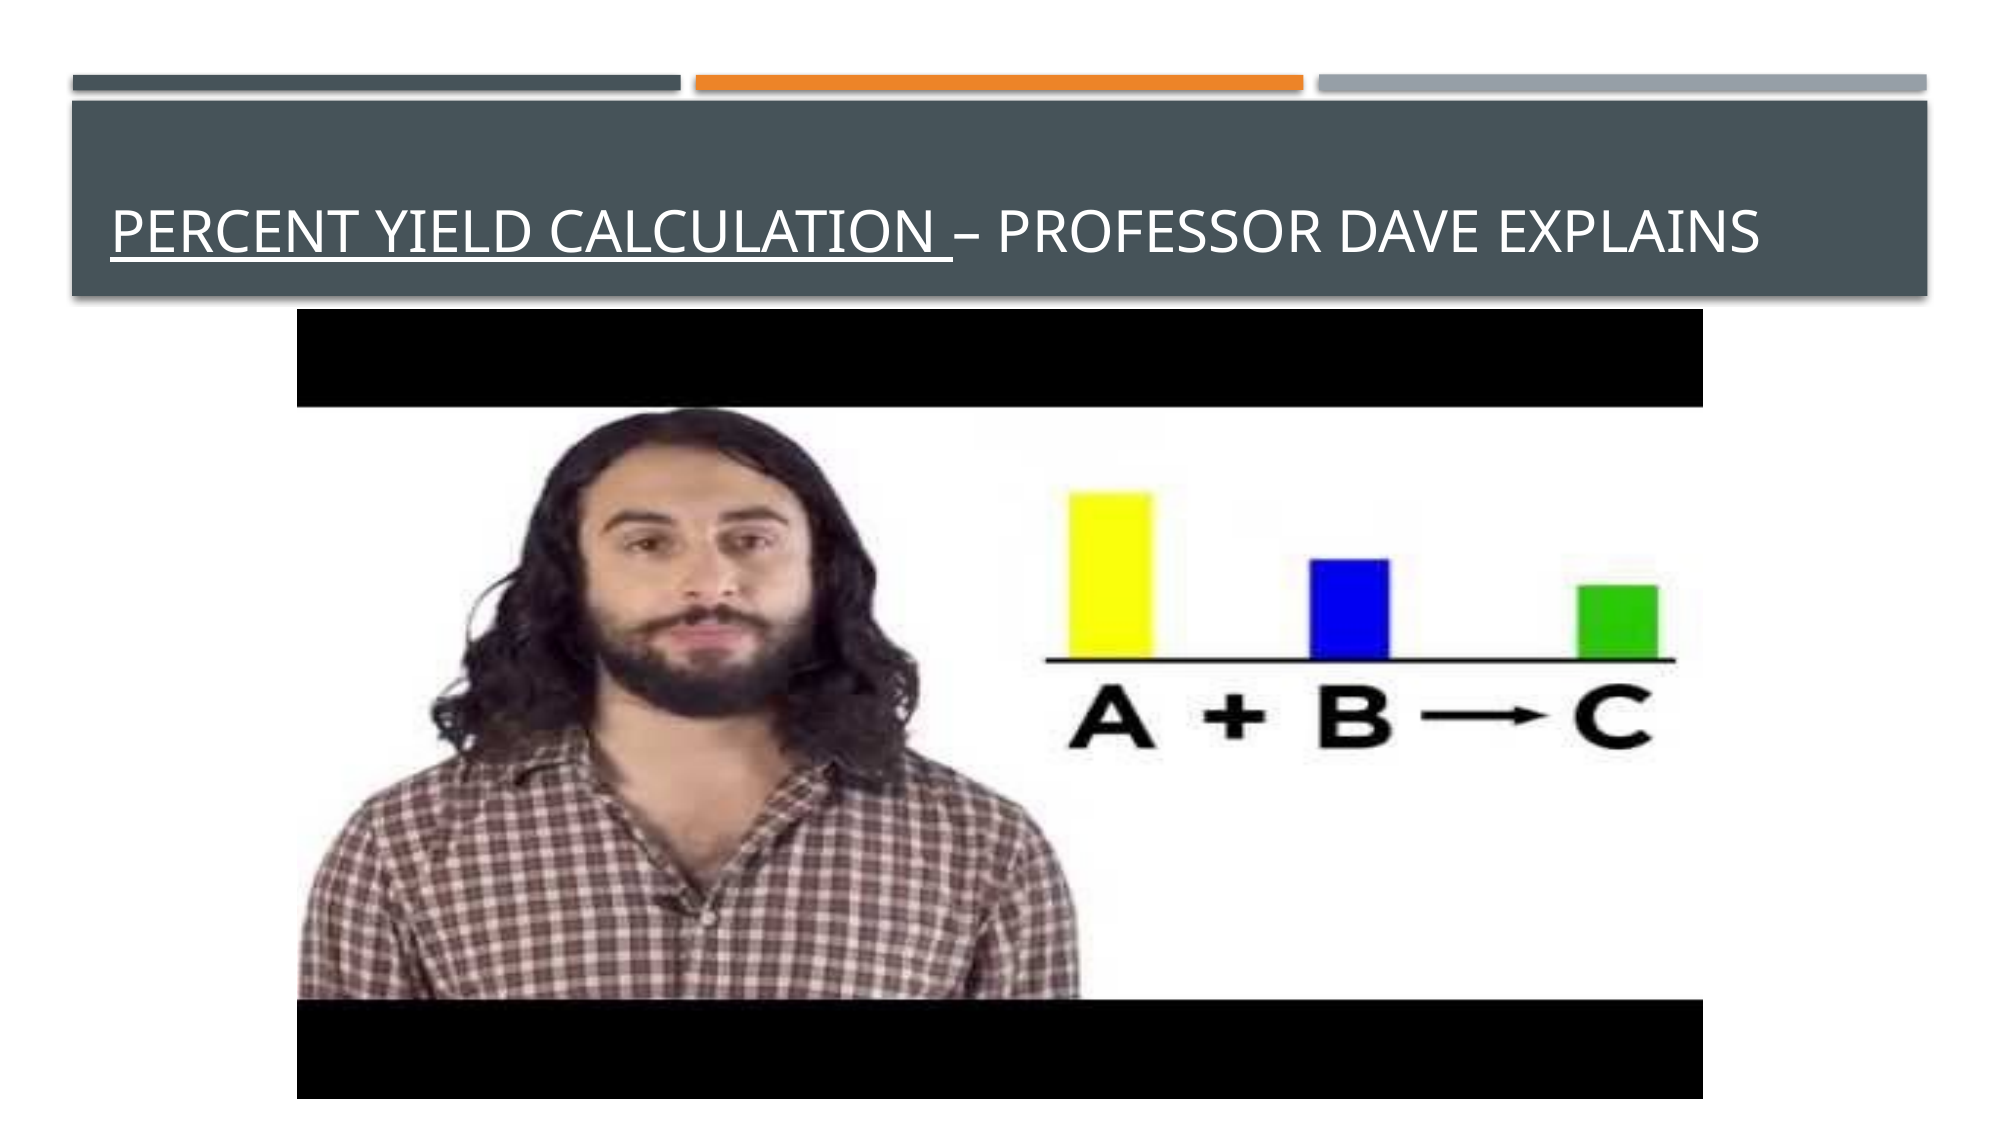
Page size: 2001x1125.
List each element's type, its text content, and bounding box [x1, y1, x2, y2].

title Percent Yield Calculation – Professor Dave Explains [95, 115, 1905, 282]
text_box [296, 308, 1704, 1100]
